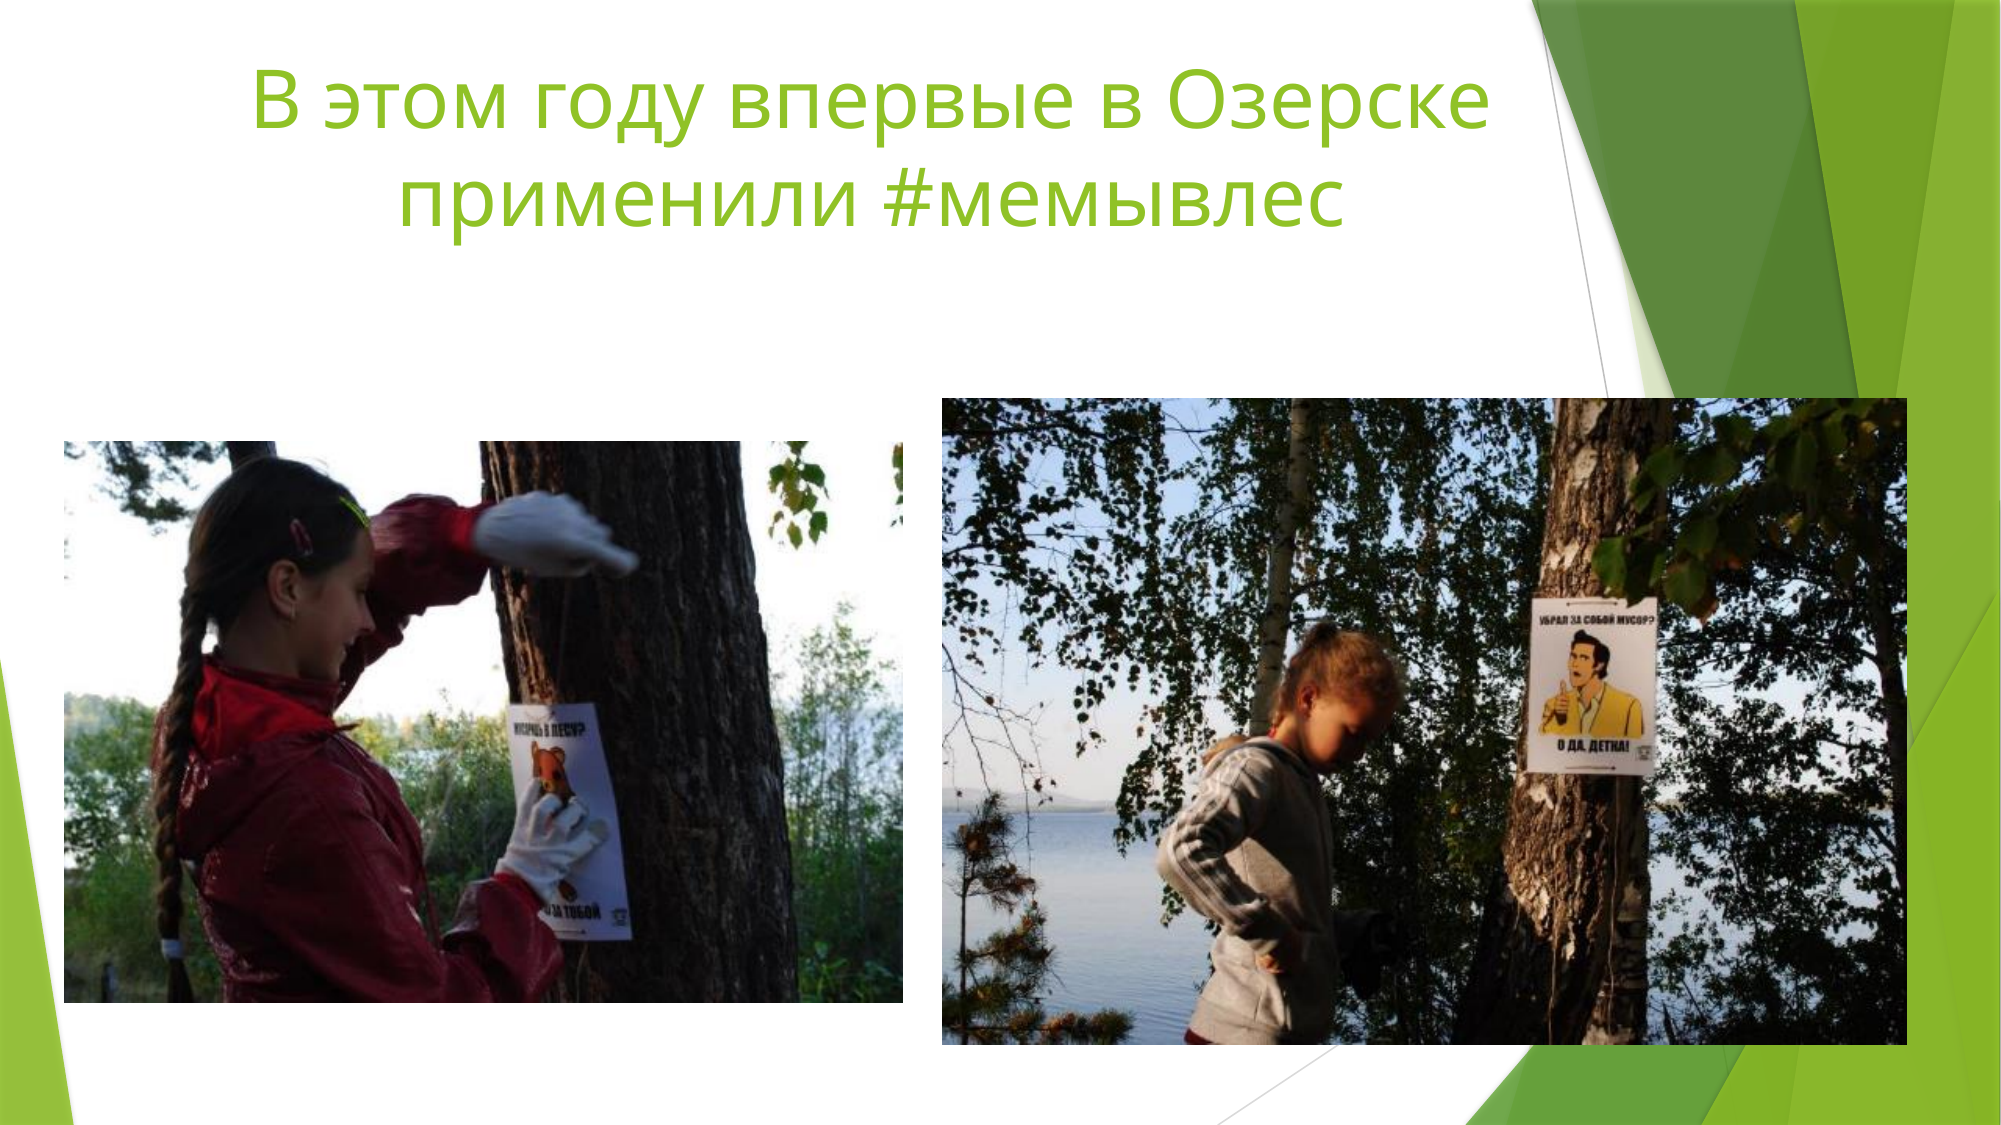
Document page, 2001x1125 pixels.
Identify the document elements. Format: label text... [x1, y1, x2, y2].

picture [941, 398, 1908, 1046]
title В этом году впервые в Озерске применили #мемывлес [64, 39, 1680, 253]
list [64, 440, 903, 1003]
